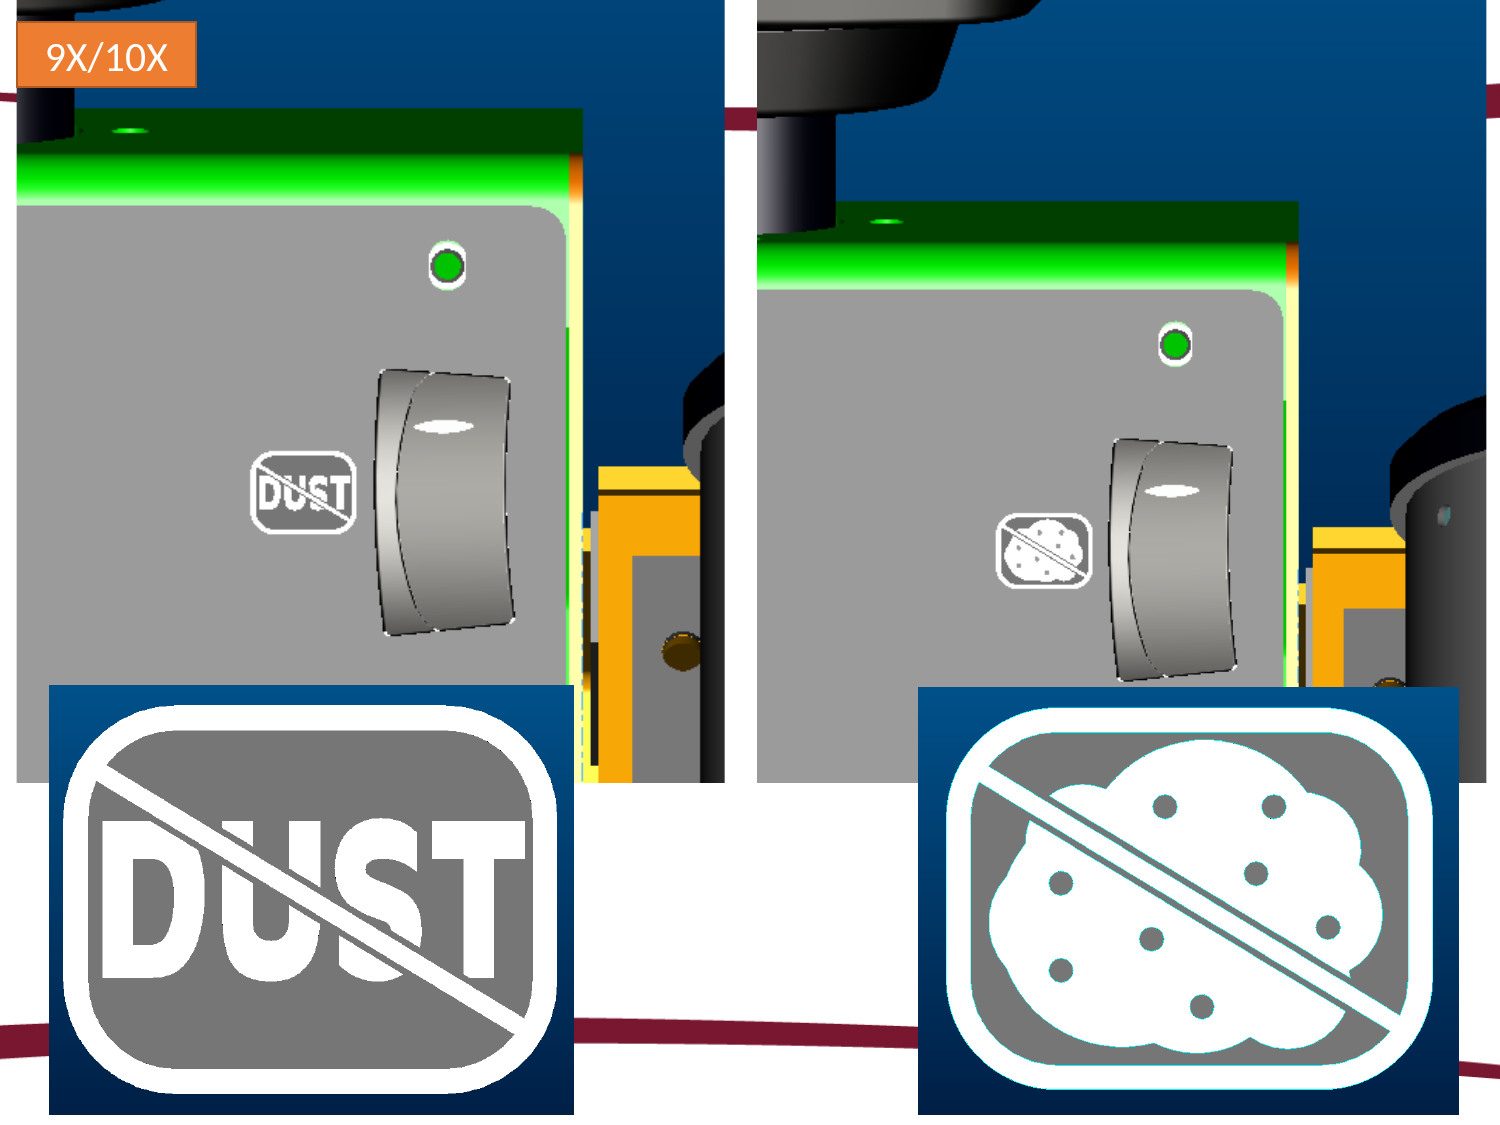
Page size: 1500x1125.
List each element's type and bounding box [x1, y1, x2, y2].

text_box [725, 205, 756, 214]
picture [0, 0, 1500, 1125]
